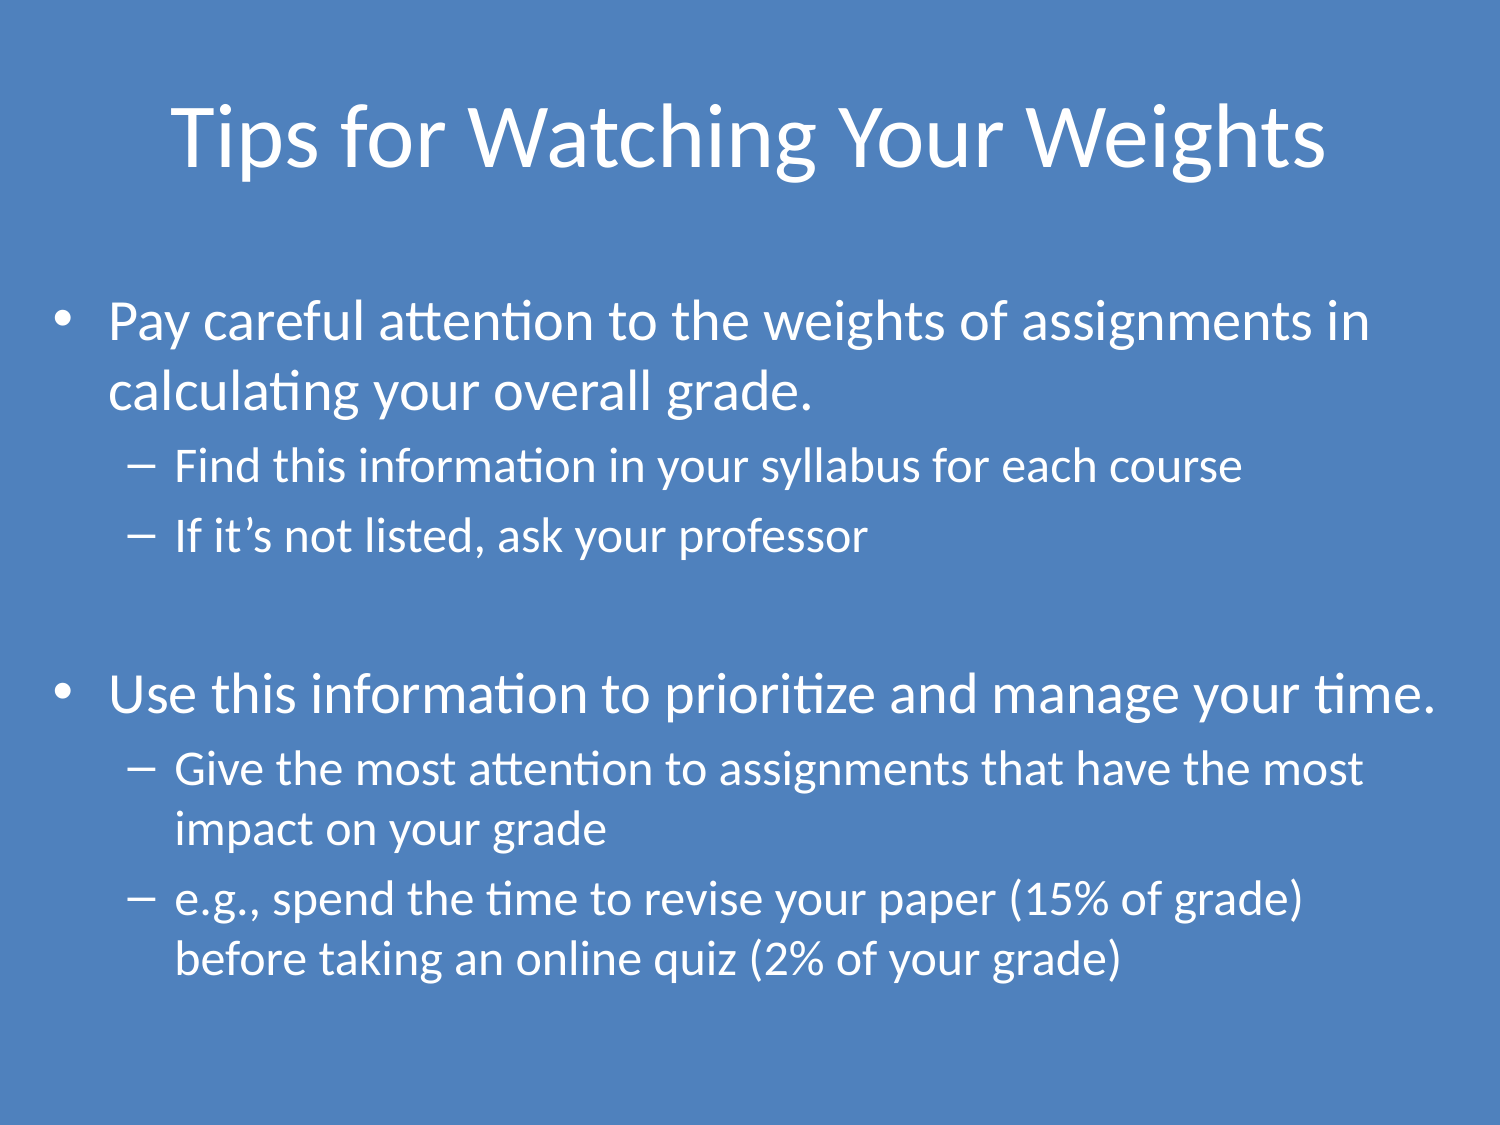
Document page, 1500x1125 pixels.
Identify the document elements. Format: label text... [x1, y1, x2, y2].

list Pay careful attention to the weights of assignments in calculating your overall grade. Find this information in your syllabus for each course If it’s not listed, ask your professor Use this information to prioritize and manage your time. Give the most attention to assignments that have the most impact on your grade e.g., spend the time to revise your paper (15% of grade) before taking an online quiz (2% of your grade) [37, 275, 1463, 1088]
title Tips for Watching Your Weights [75, 37, 1425, 225]
